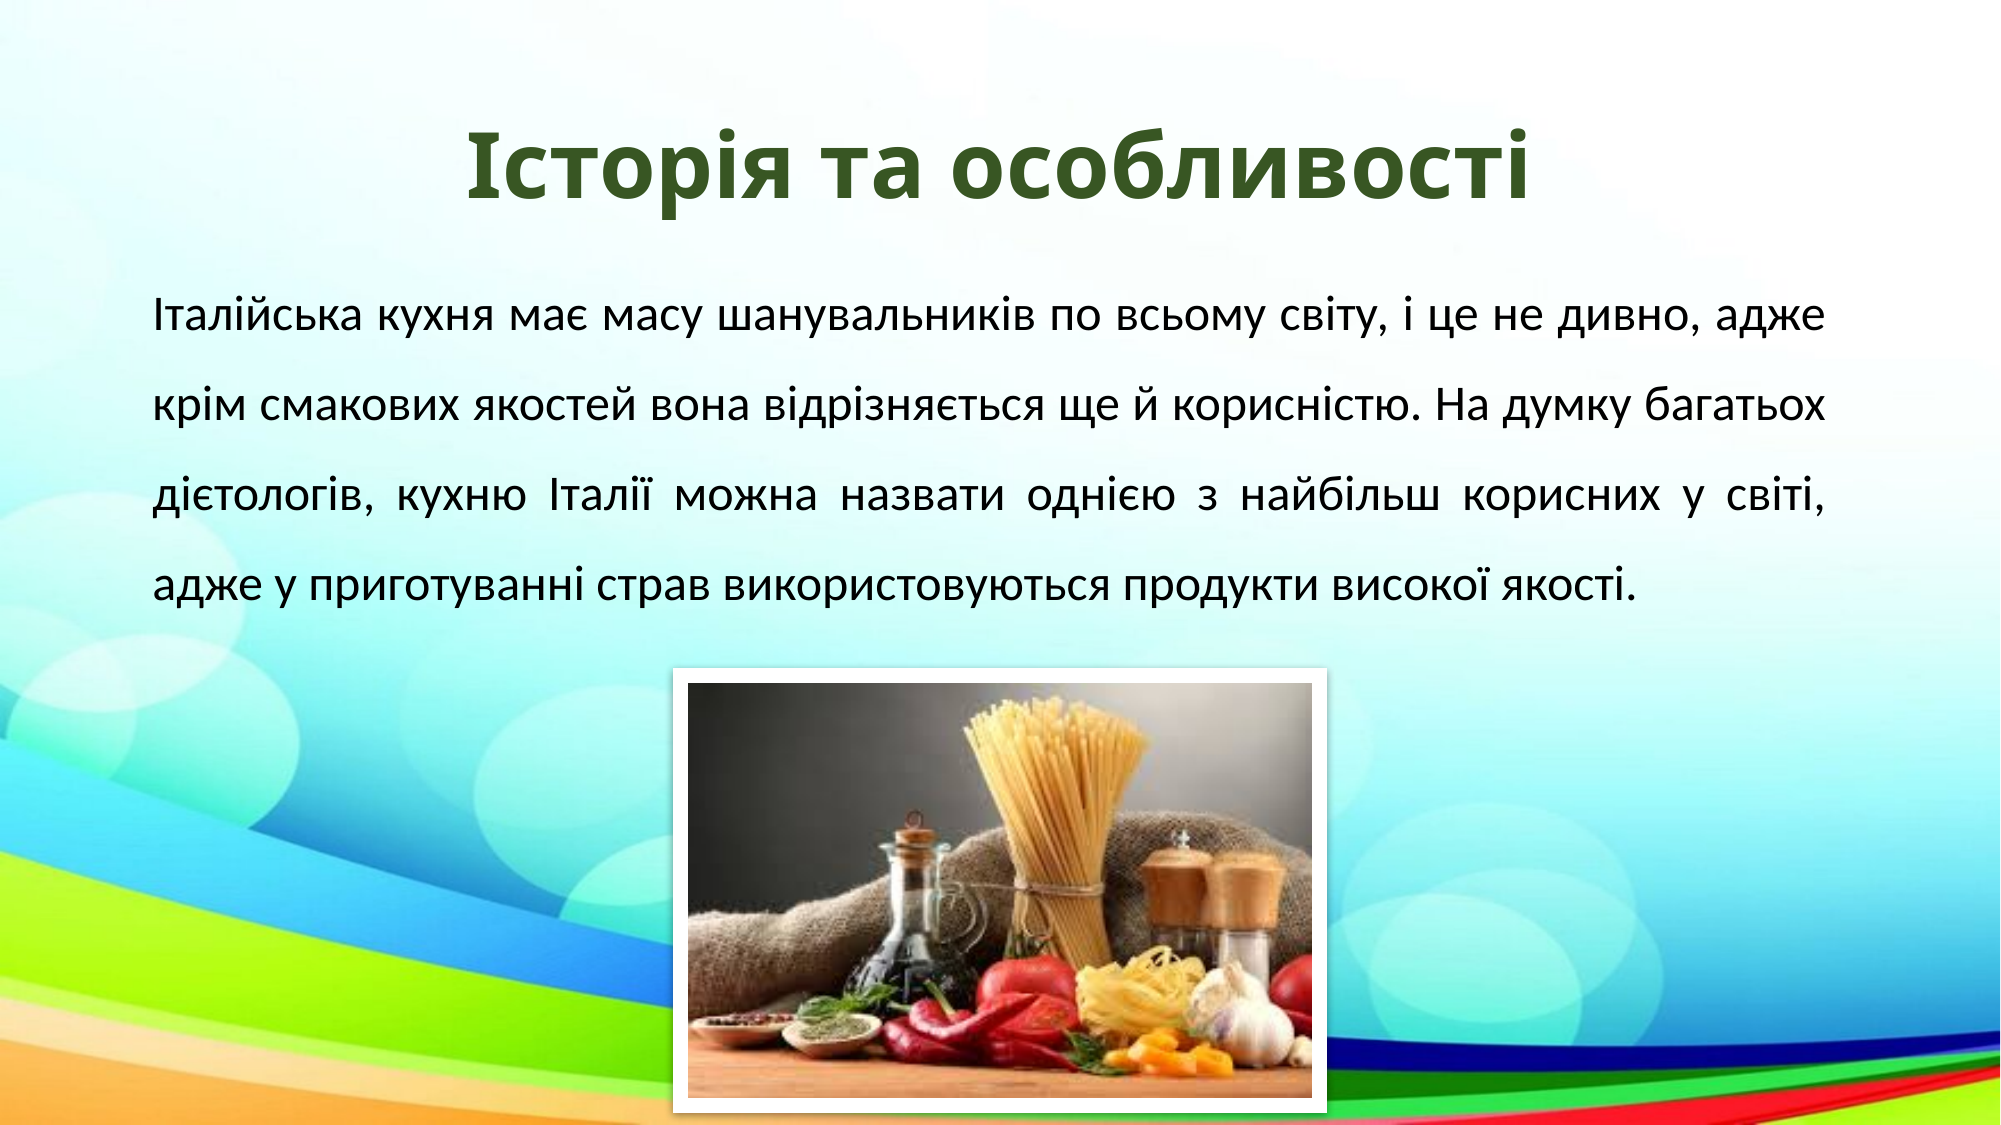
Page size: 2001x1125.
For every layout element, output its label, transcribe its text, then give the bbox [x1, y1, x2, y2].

title Історія та особливості [137, 59, 1863, 278]
picture [0, 0, 2001, 1125]
list Італійська кухня має масу шанувальників по всьому світу, і це не дивно, адже крім смакових якостей вона відрізняється ще й корисністю. На думку багатьох дієтологів, кухню Італії можна назвати однією з найбільш корисних у світі, адже у приготуванні страв використовуються продукти високої якості. [137, 242, 1843, 789]
